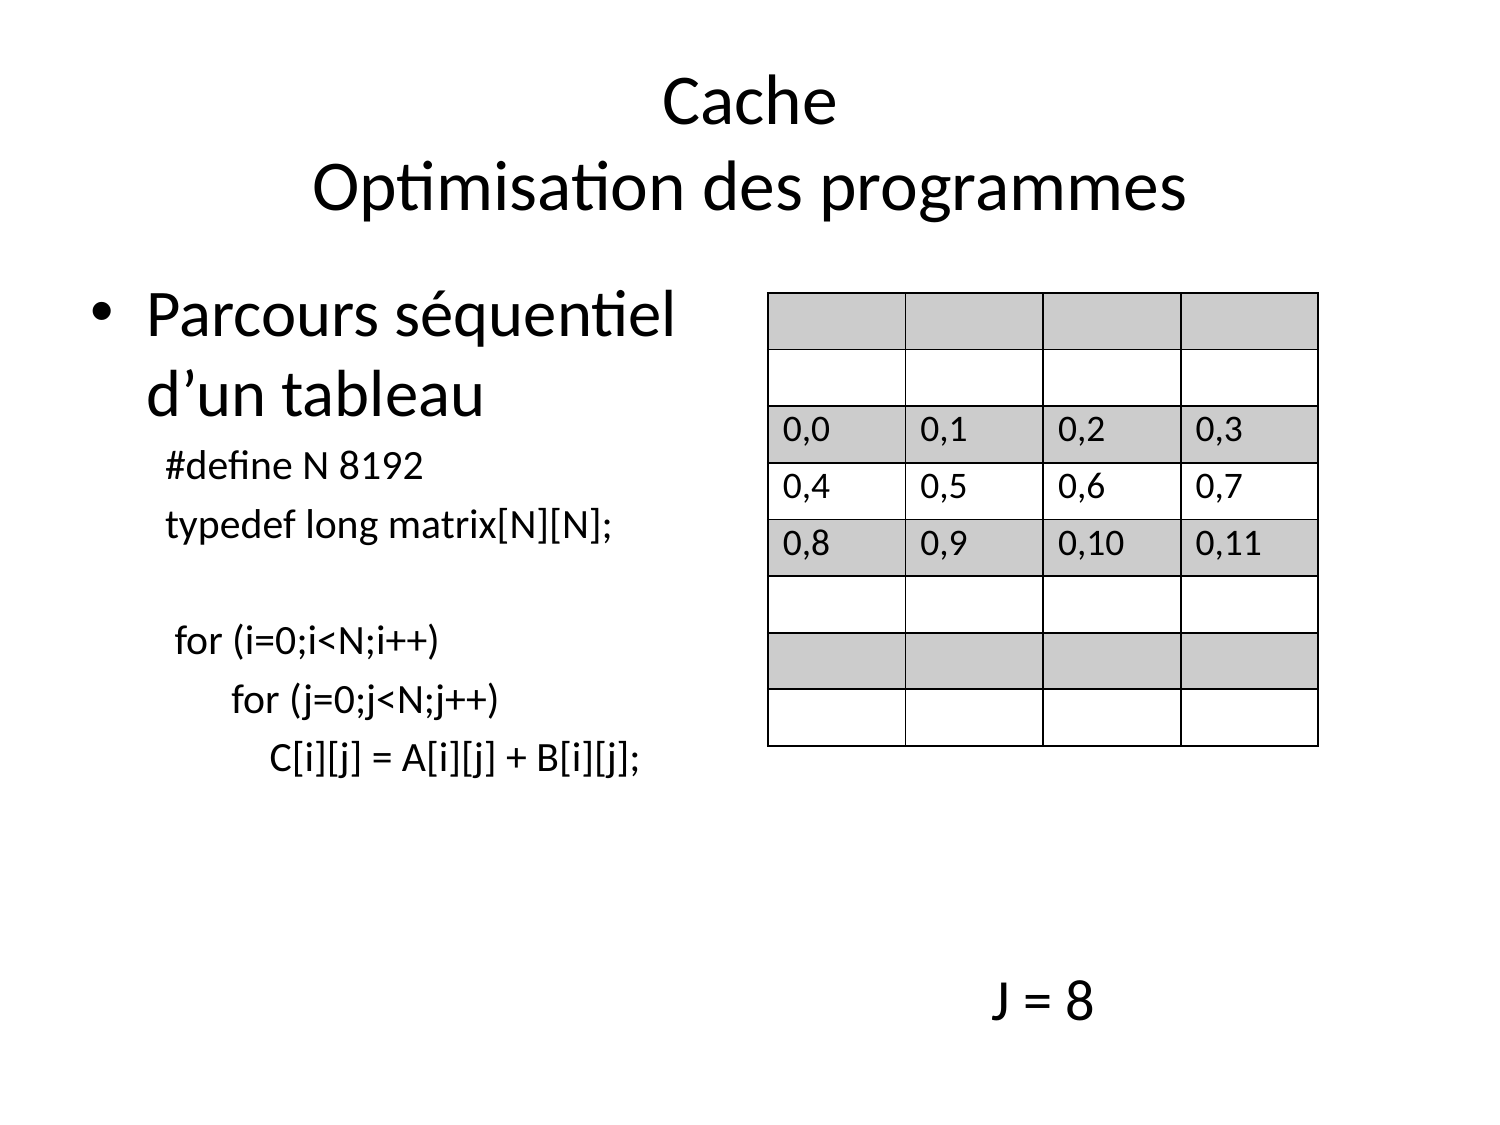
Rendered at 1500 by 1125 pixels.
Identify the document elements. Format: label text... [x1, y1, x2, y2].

table_cell 0,2 [1044, 407, 1180, 462]
table_cell 0,5 [906, 464, 1042, 519]
table_cell [906, 577, 1042, 632]
table_cell [769, 634, 905, 688]
table_cell [1044, 350, 1180, 405]
table_cell 0,9 [906, 520, 1042, 575]
table_cell [1182, 690, 1317, 745]
table_cell [1182, 634, 1317, 688]
text_box J = 8 [976, 954, 1147, 1039]
table_cell 0,10 [1044, 520, 1180, 575]
table_cell [1182, 577, 1317, 632]
table_cell 0,6 [1044, 464, 1180, 519]
table_cell [906, 634, 1042, 688]
table_header [906, 294, 1042, 349]
table_cell 0,0 [769, 407, 905, 462]
table_cell 0,8 [769, 520, 905, 575]
table_cell [1044, 690, 1180, 745]
table_cell [1182, 350, 1317, 405]
table_cell 0,1 [906, 407, 1042, 462]
table_cell [769, 577, 905, 632]
table_cell [769, 690, 905, 745]
table_cell [1044, 634, 1180, 688]
table_cell [906, 350, 1042, 405]
table_cell [769, 350, 905, 405]
table_cell 0,3 [1182, 407, 1317, 462]
table_cell 0,7 [1182, 464, 1317, 519]
table_cell [1044, 577, 1180, 632]
table_cell [906, 690, 1042, 745]
table_header [1182, 294, 1317, 349]
title Cache Optimisation des programmes [75, 45, 1425, 233]
list Parcours séquentiel d’un tableau #define N 8192 typedef long matrix[N][N]; for (i=0;i<N;i++) for (j=0;j<N;j++) C[i][j] = A[i][j] + B[i][j]; [75, 262, 768, 1005]
table_header [1044, 294, 1180, 349]
table_header [769, 294, 905, 349]
table_cell 0,11 [1182, 520, 1317, 575]
table_cell 0,4 [769, 464, 905, 519]
